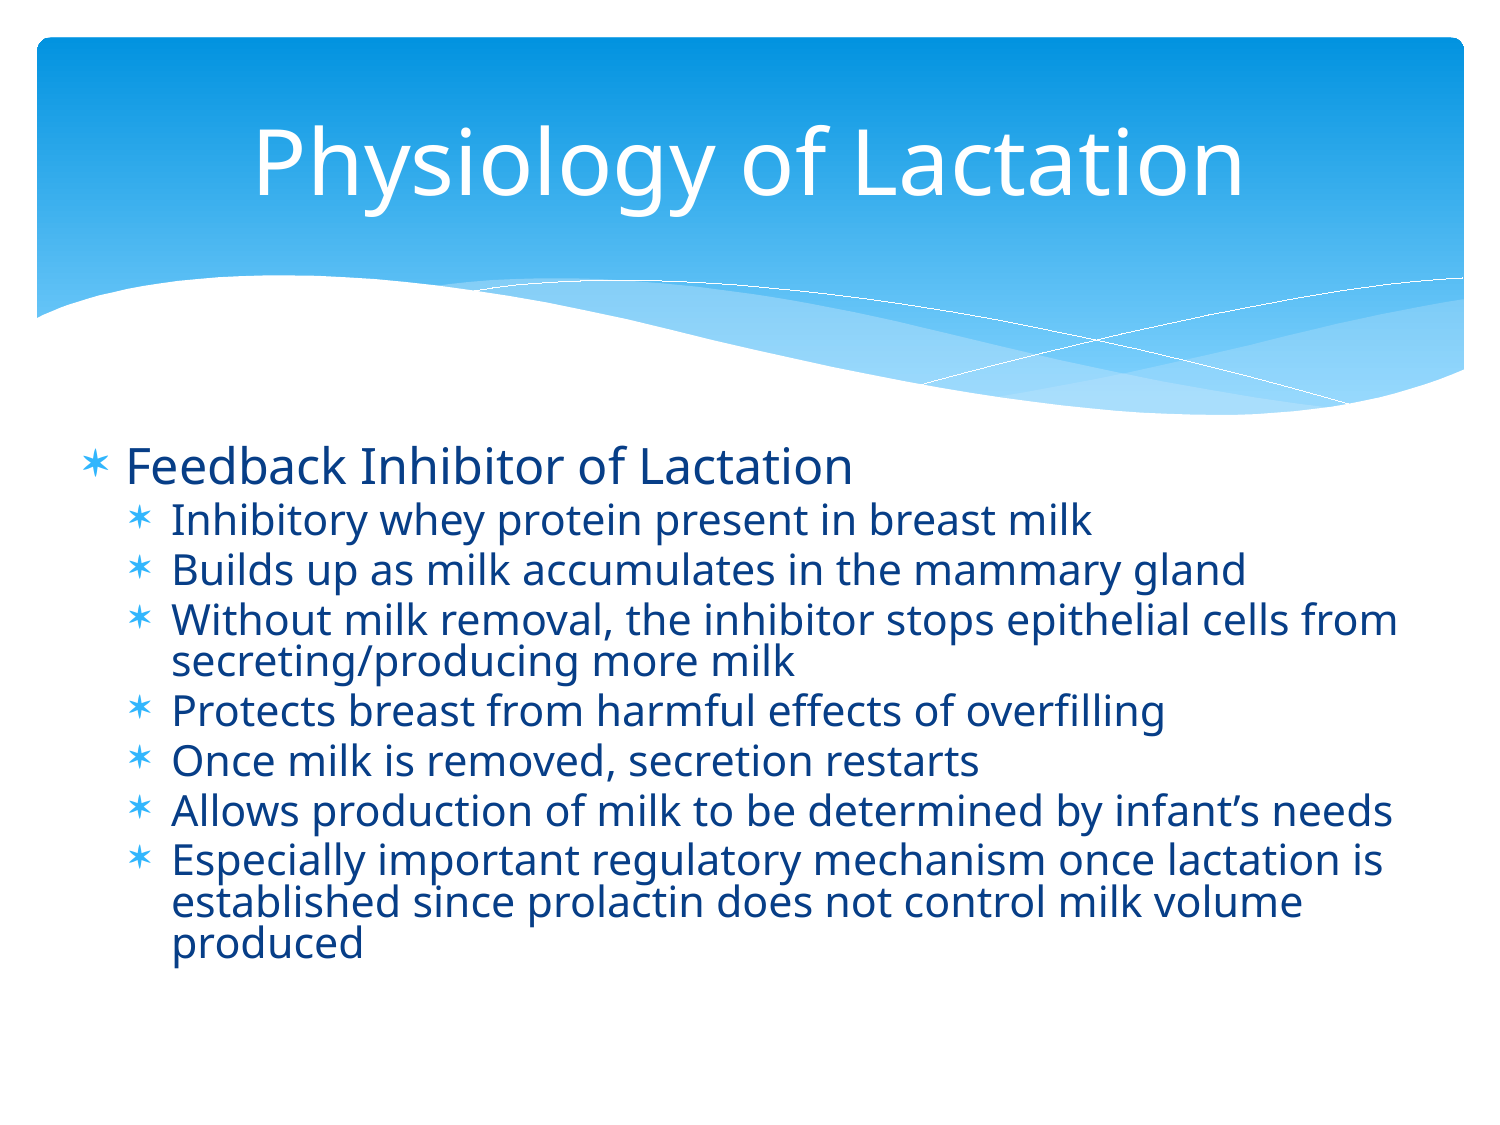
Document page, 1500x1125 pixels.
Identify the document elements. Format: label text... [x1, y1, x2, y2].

title Physiology of Lactation [75, 55, 1425, 261]
list Feedback Inhibitor of Lactation Inhibitory whey protein present in breast milk Builds up as milk accumulates in the mammary gland Without milk removal, the inhibitor stops epithelial cells from secreting/producing more milk Protects breast from harmful effects of overfilling Once milk is removed, secretion restarts Allows production of milk to be determined by infant’s needs Especially important regulatory mechanism once lactation is established since prolactin does not control milk volume produced [68, 438, 1432, 1005]
